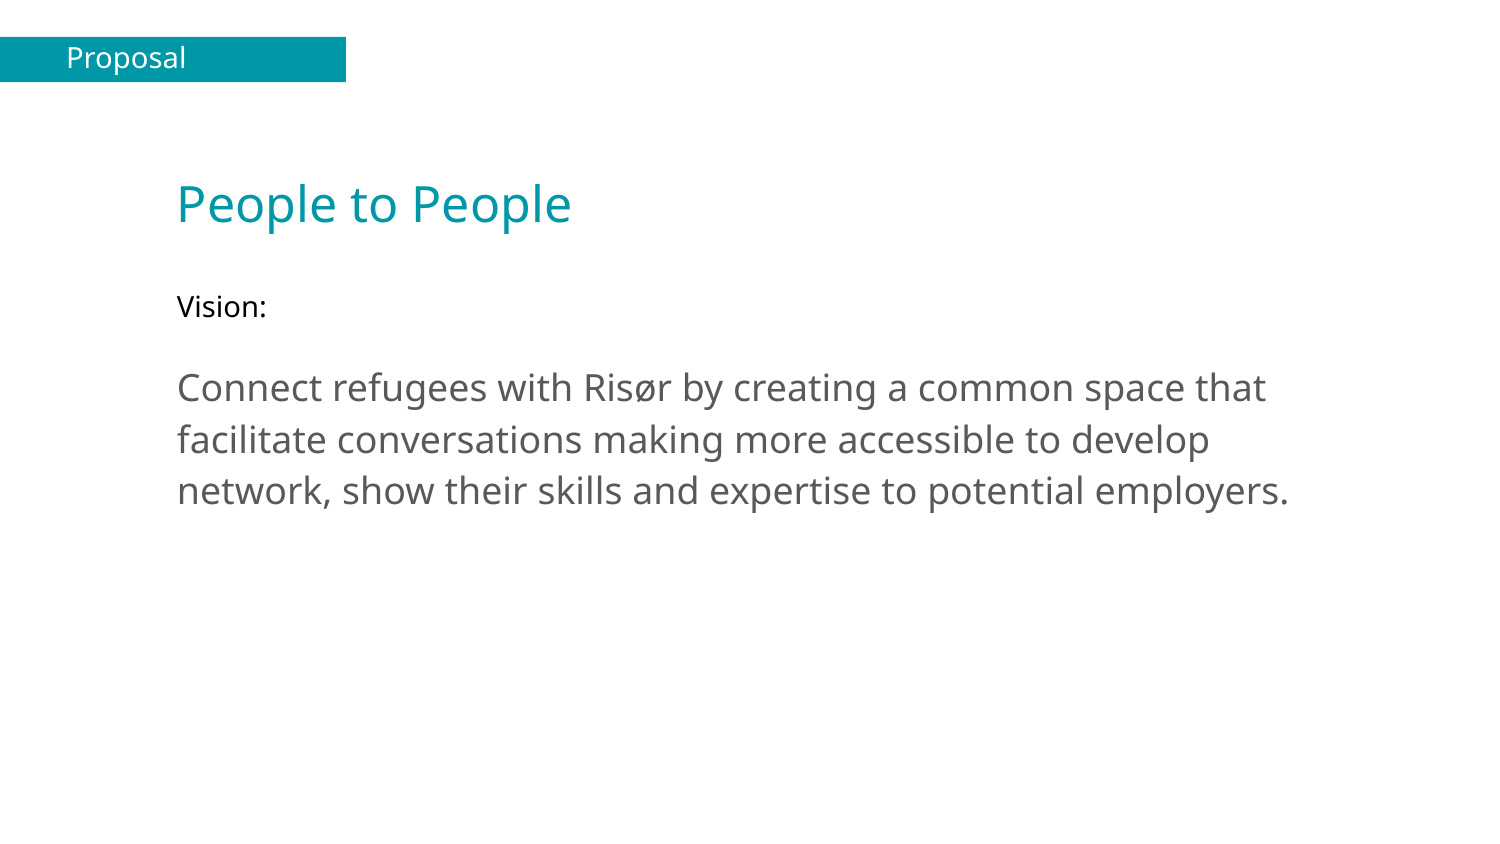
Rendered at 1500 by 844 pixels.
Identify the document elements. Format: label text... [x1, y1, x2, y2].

title Proposal [51, 24, 346, 70]
subtitle People to People [161, 148, 890, 241]
list Vision: Connect refugees with Risør by creating a common space that facilitate conversations making more accessible to develop network, show their skills and expertise to potential employers. [161, 268, 1339, 602]
text_box [0, 36, 346, 83]
